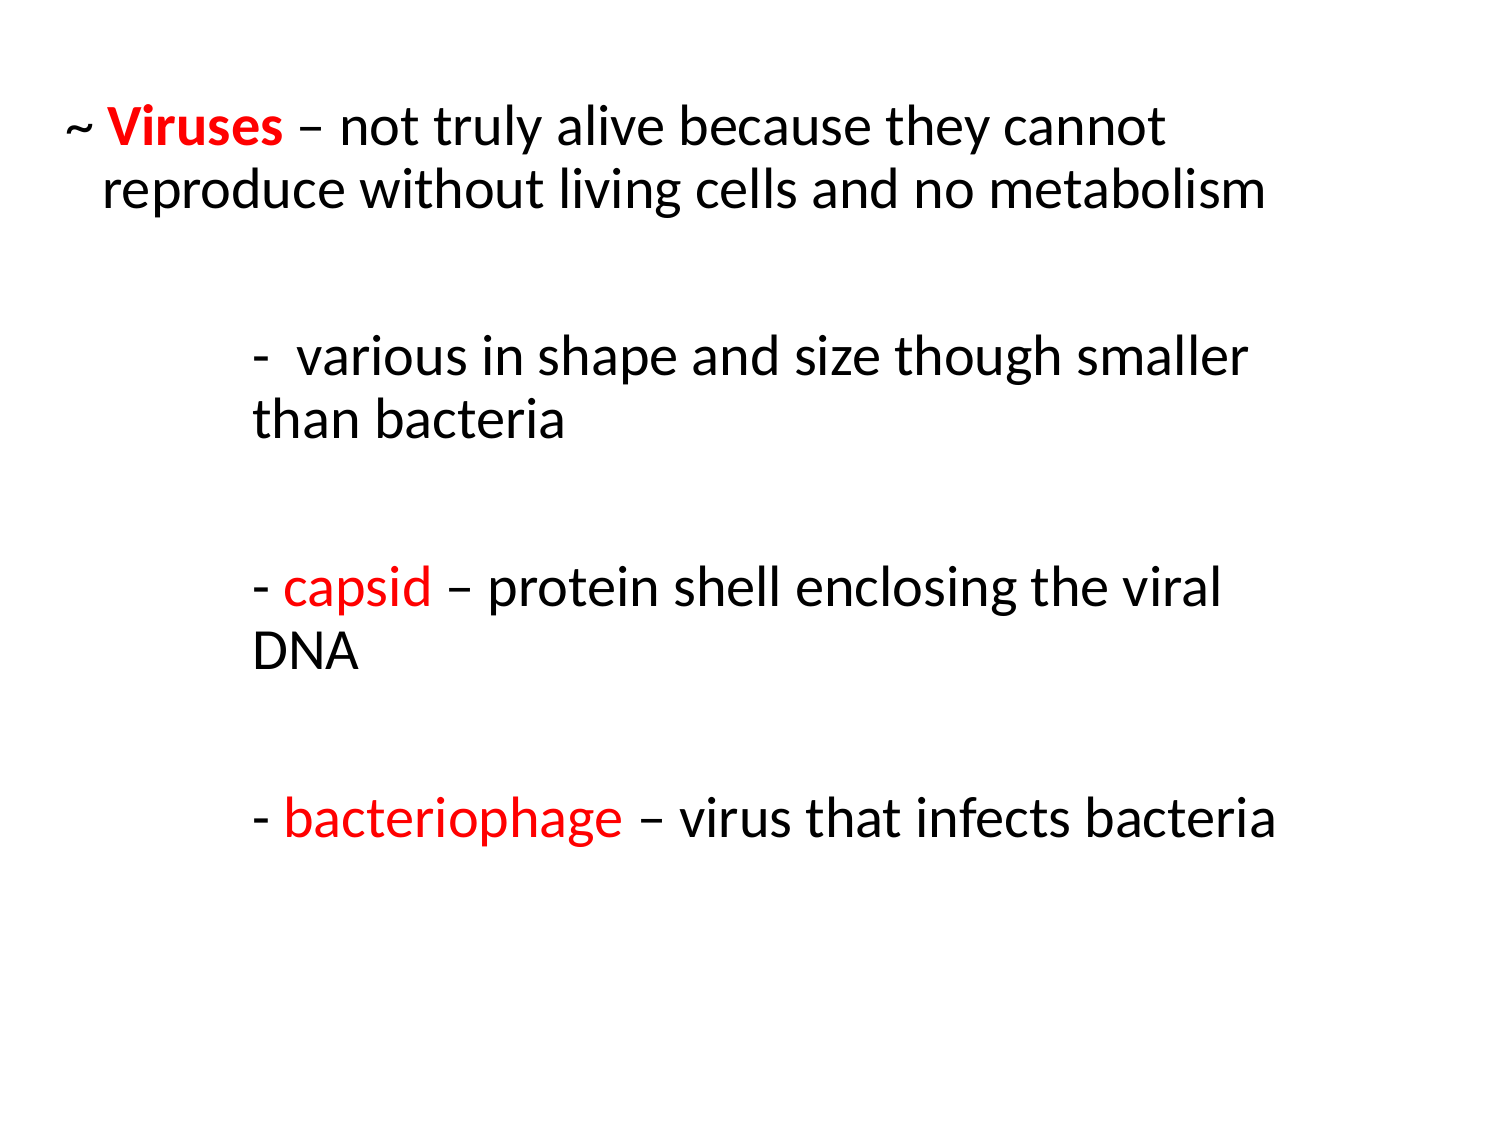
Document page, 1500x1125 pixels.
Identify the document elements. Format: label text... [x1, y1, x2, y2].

list ~ Viruses – not truly alive because they cannot reproduce without living cells and no metabolism - various in shape and size though smaller than bacteria - capsid – protein shell enclosing the viral DNA - bacteriophage – virus that infects bacteria [50, 87, 1413, 1125]
